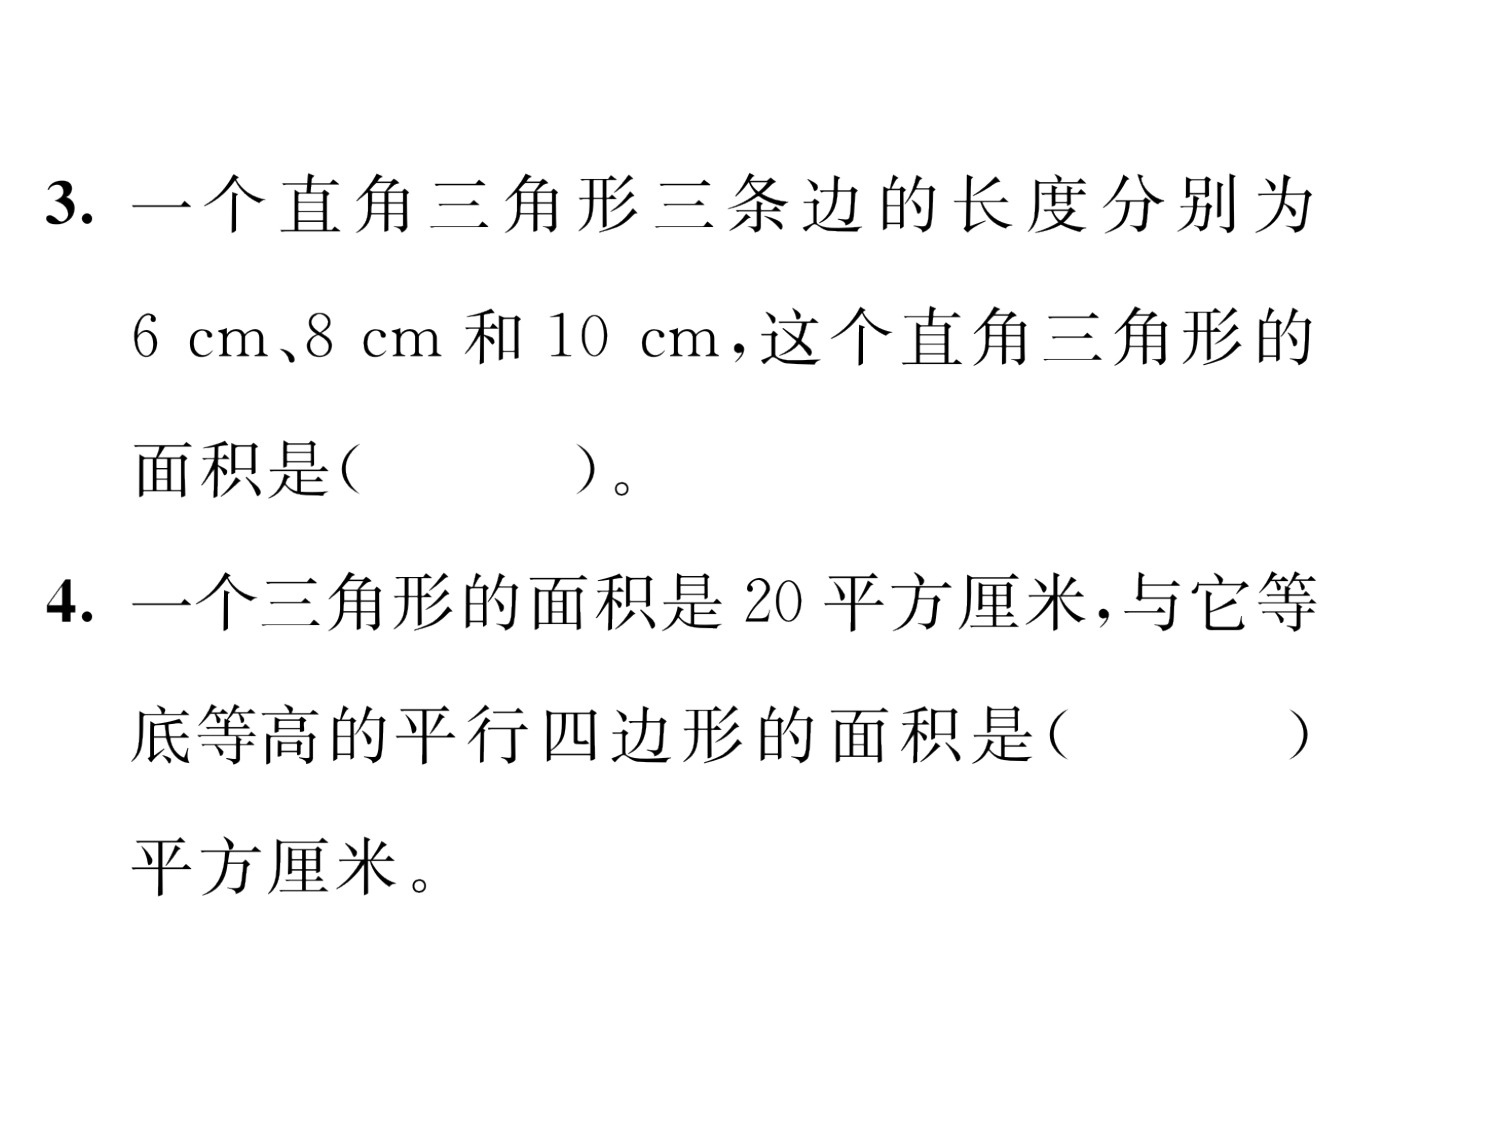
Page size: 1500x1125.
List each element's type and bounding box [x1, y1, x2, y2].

picture [41, 113, 1459, 938]
